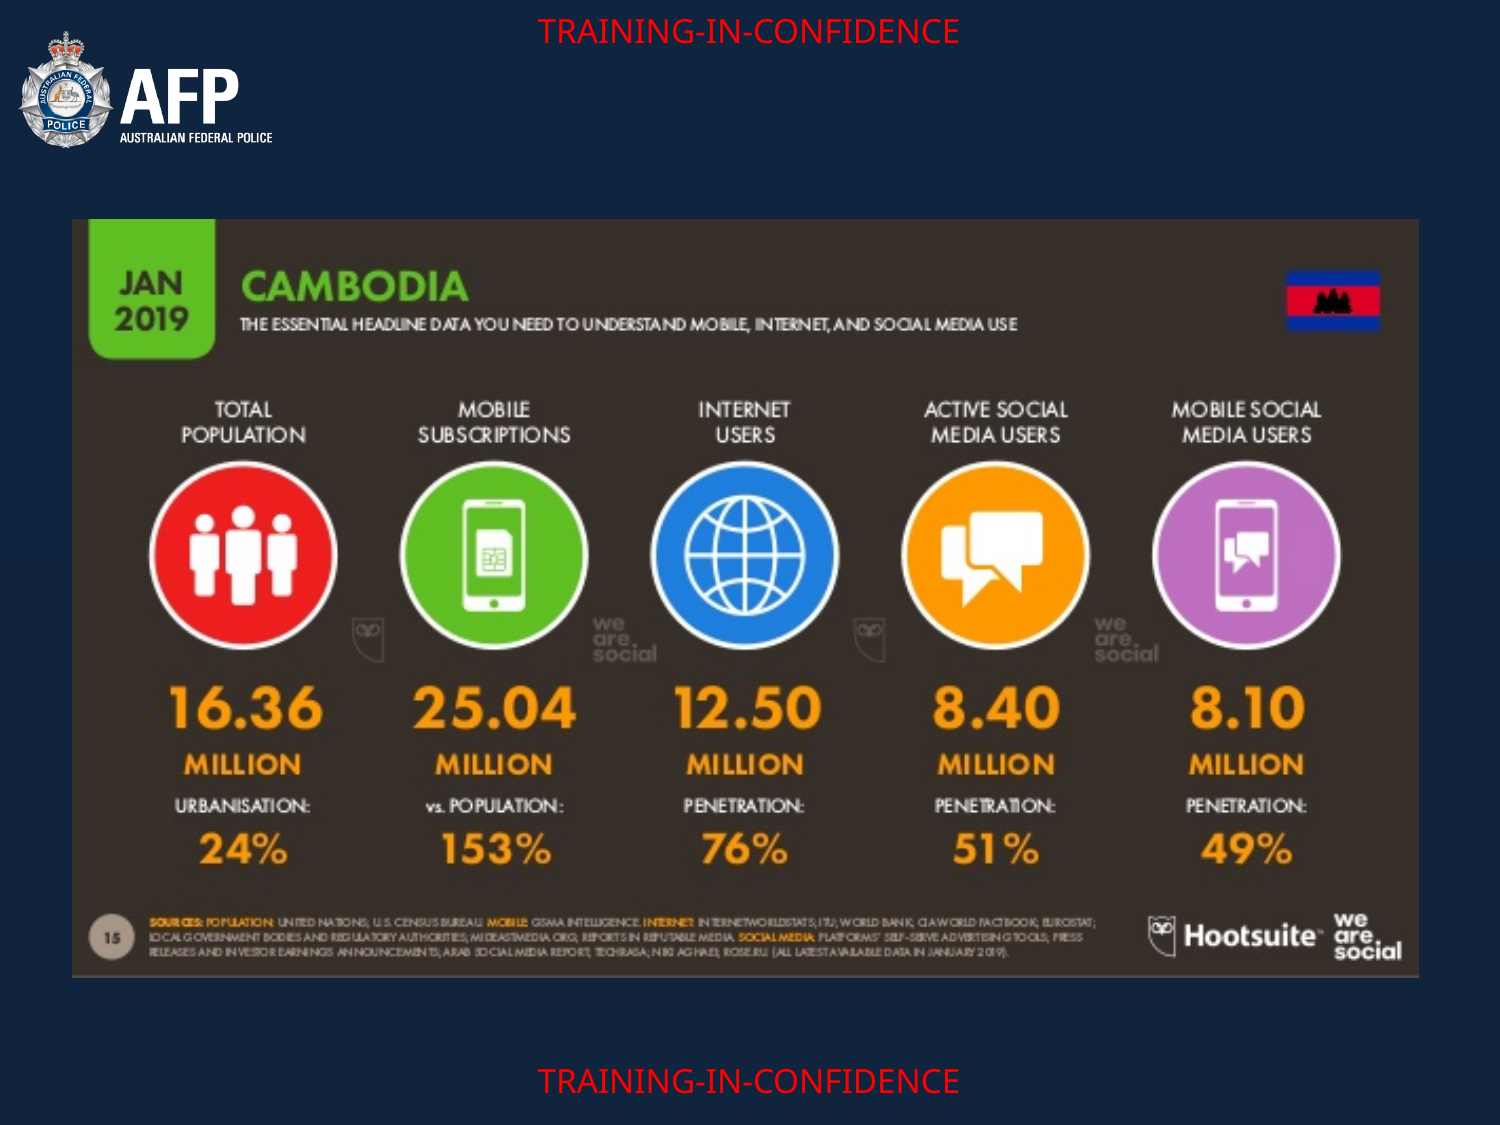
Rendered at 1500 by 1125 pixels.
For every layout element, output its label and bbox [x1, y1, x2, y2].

picture [72, 219, 1419, 978]
picture [18, 31, 272, 148]
